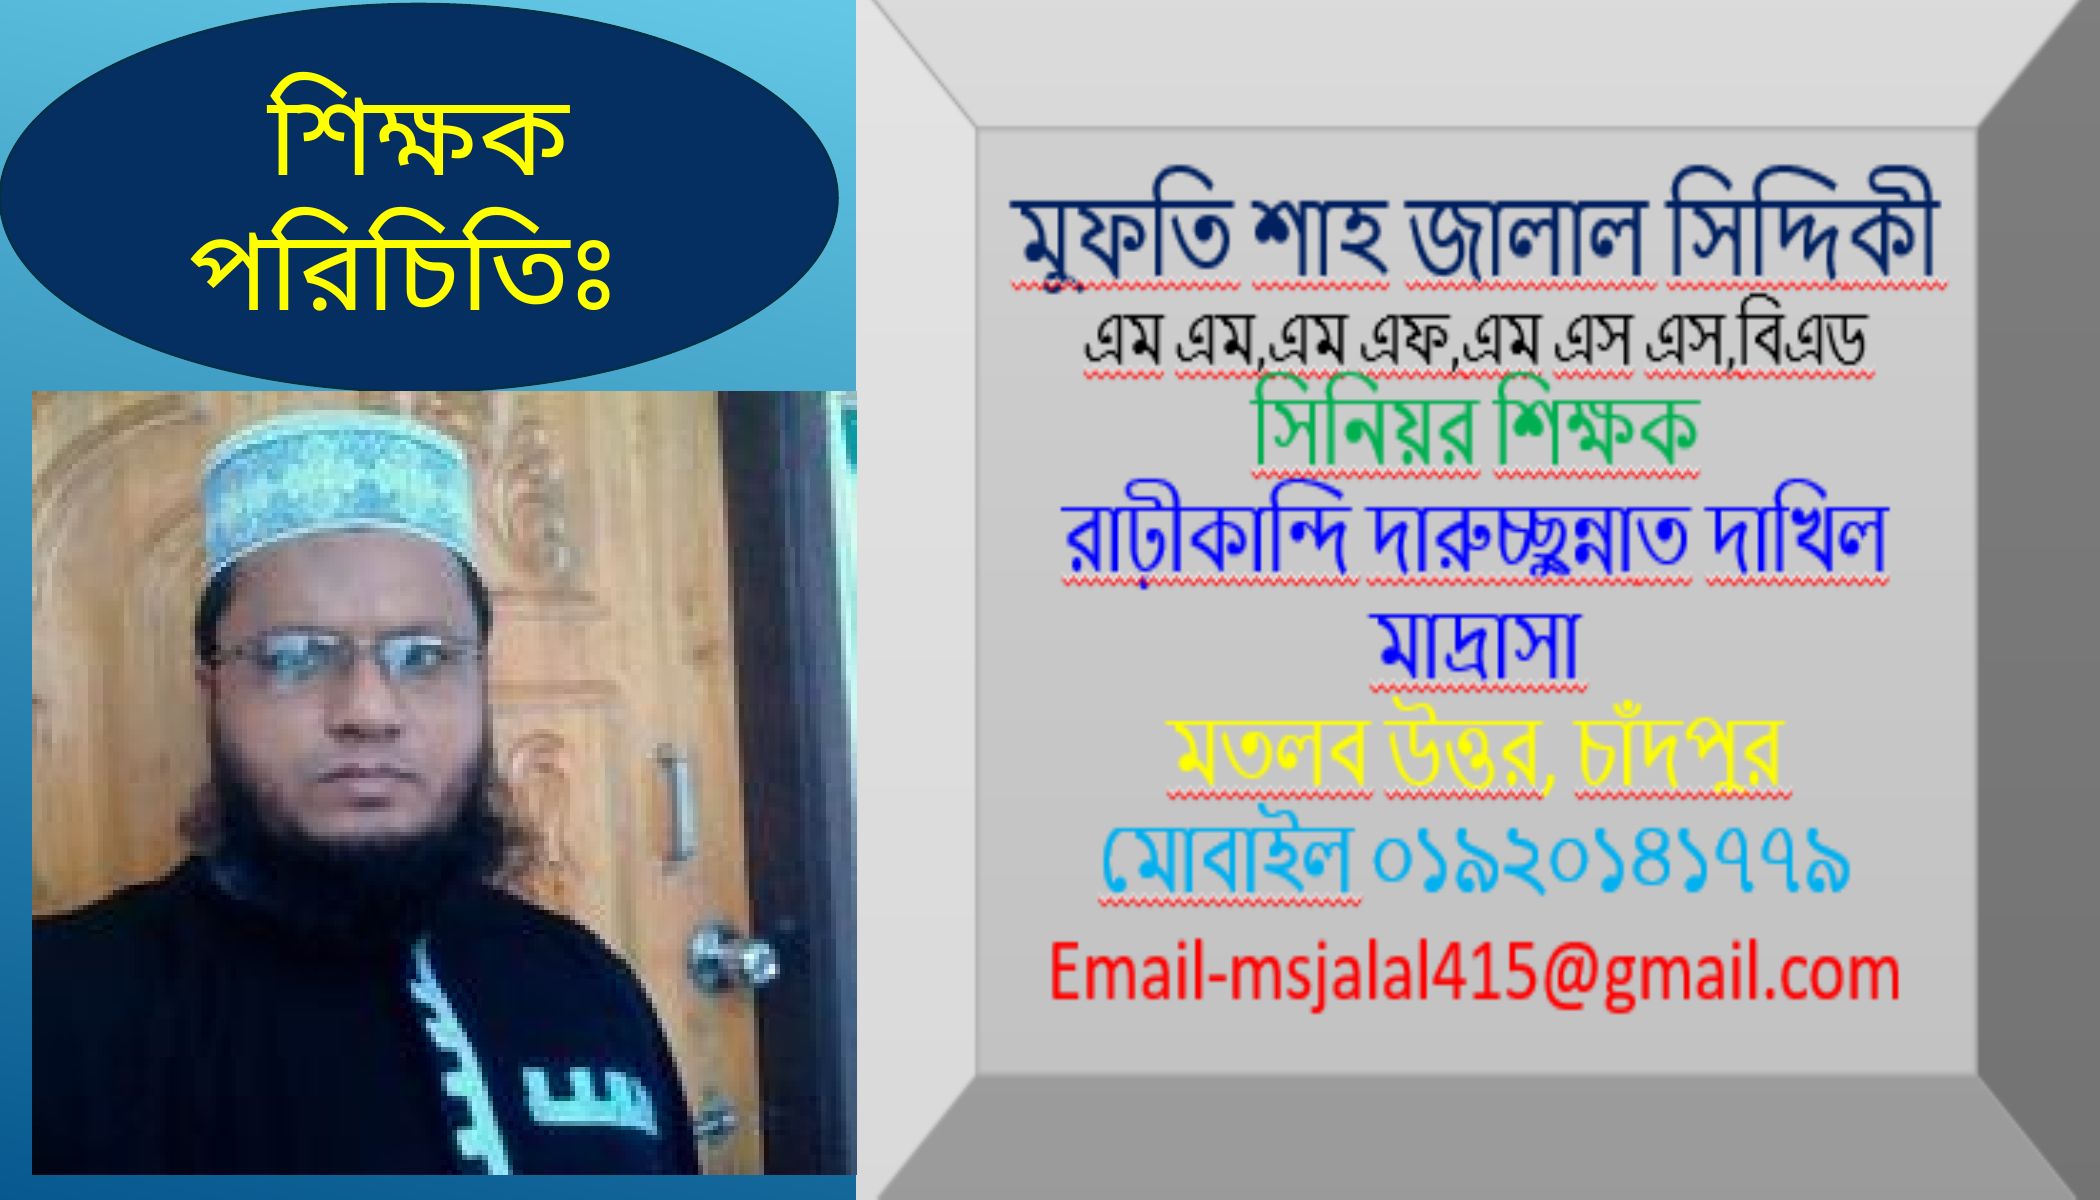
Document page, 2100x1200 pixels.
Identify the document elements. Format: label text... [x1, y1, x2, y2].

picture [32, 0, 2100, 1200]
text_box শিক্ষক পরিচিতিঃ [0, 2, 839, 391]
